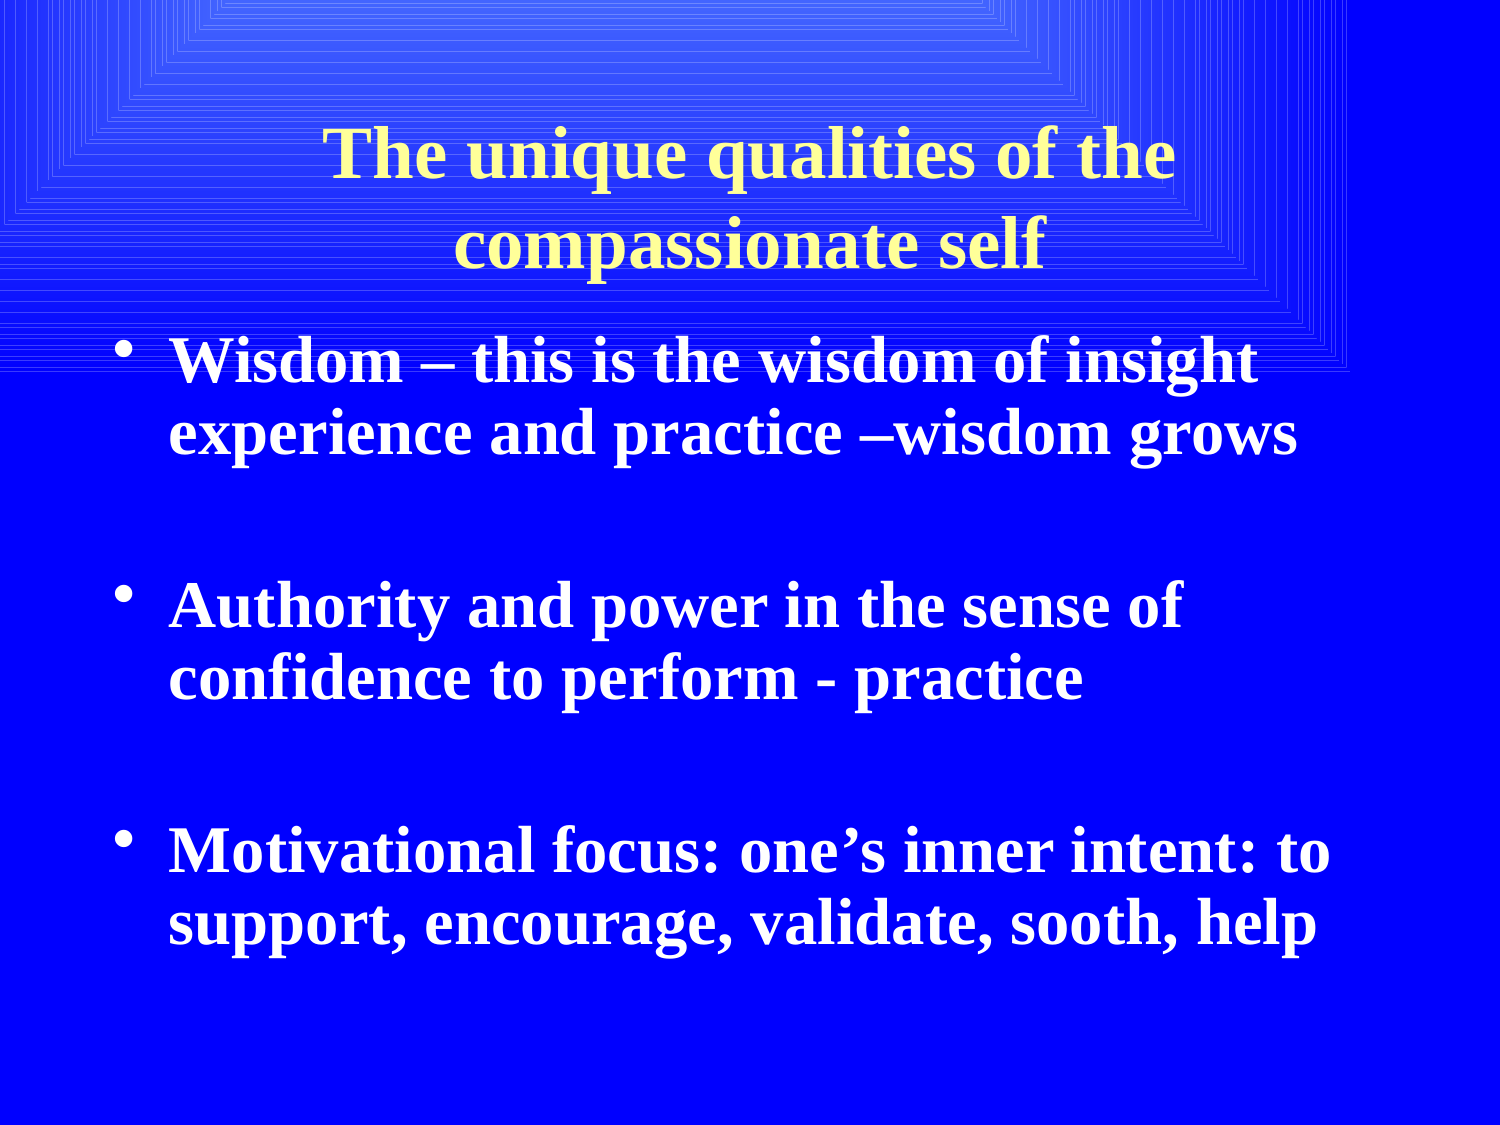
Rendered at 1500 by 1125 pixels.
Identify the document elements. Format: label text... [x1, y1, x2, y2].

title The unique qualities of the compassionate self [112, 99, 1388, 288]
list Wisdom – this is the wisdom of insight experience and practice –wisdom grows Authority and power in the sense of confidence to perform - practice Motivational focus: one’s inner intent: to support, encourage, validate, sooth, help [112, 324, 1388, 1000]
